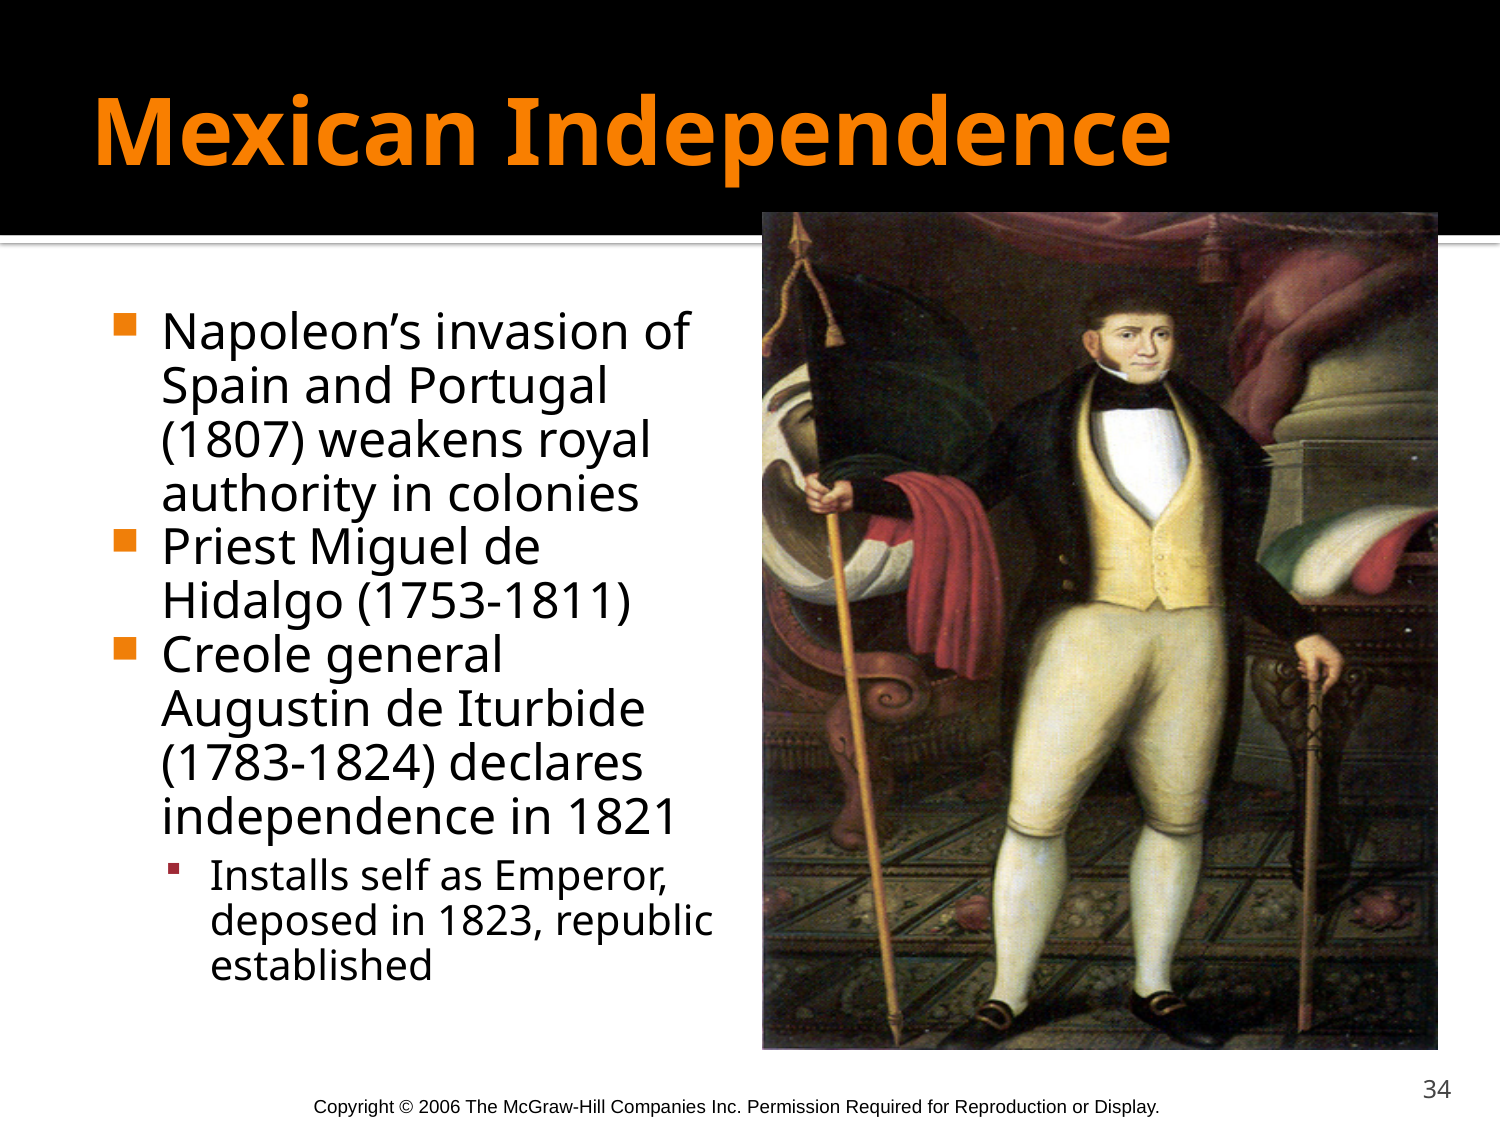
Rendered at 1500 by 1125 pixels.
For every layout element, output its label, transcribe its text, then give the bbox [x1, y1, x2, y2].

slide_number 34 [1345, 1062, 1467, 1108]
list Napoleon’s invasion of Spain and Portugal (1807) weakens royal authority in colonies Priest Miguel de Hidalgo (1753-1811) Creole general Augustin de Iturbide (1783-1824) declares independence in 1821 Installs self as Emperor, deposed in 1823, republic established [74, 290, 738, 1050]
title Mexican Independence [75, 24, 1425, 231]
picture [762, 212, 1438, 1050]
